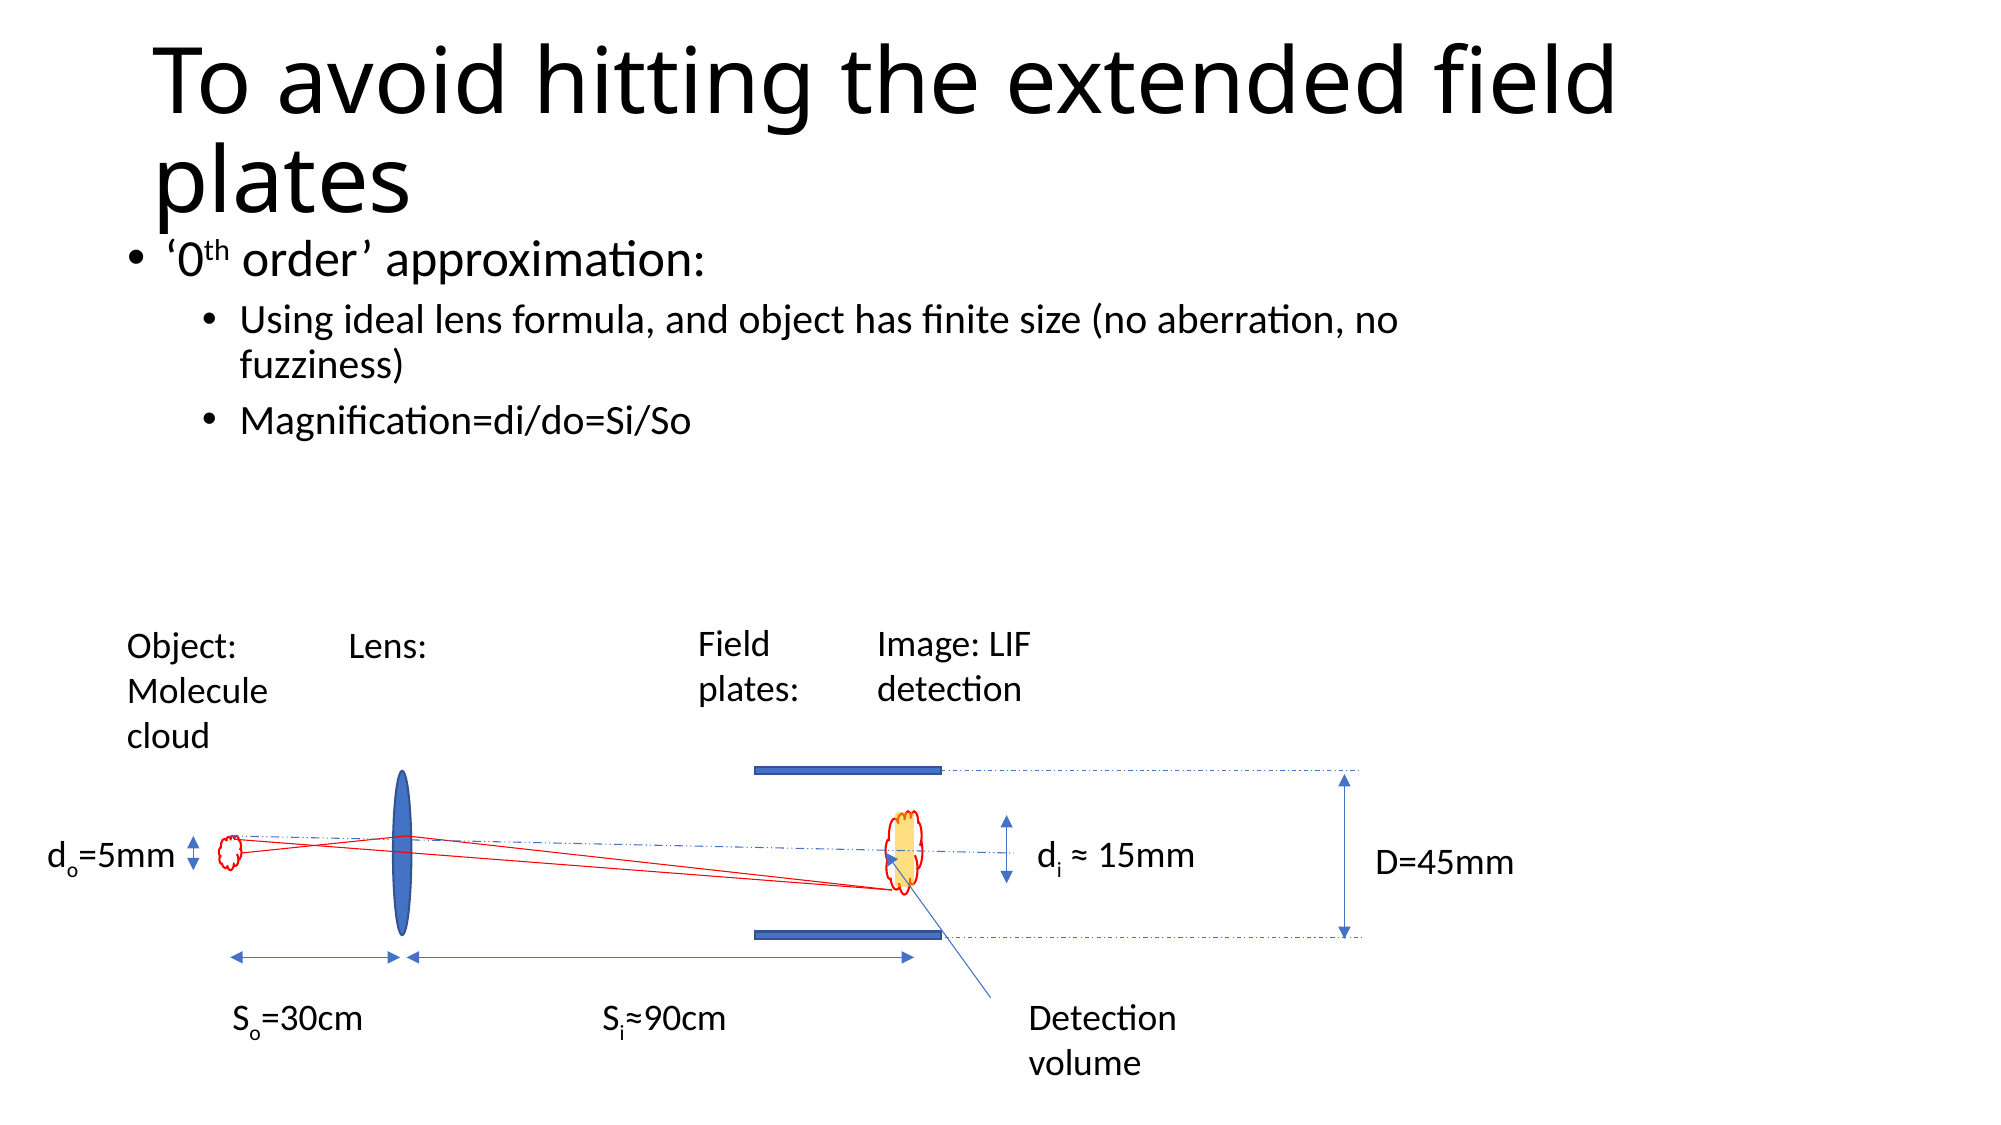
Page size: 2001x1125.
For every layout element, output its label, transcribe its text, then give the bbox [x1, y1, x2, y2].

text_box [754, 766, 942, 775]
text_box Lens: [333, 630, 517, 674]
text_box ‘0th order’ approximation: Using ideal lens formula, and object has finite size (no aberration, no fuzziness) Magnification=di/do=Si/So [112, 223, 1489, 630]
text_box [903, 894, 991, 998]
text_box do=5mm [32, 822, 215, 889]
text_box [894, 854, 916, 888]
text_box [893, 866, 910, 896]
text_box [754, 930, 903, 940]
text_box [894, 867, 910, 889]
text_box Field plates: [683, 630, 862, 717]
text_box So=30cm [217, 986, 400, 1052]
text_box Image: LIF detection [862, 630, 1093, 717]
text_box [217, 835, 234, 872]
text_box di ≈ 15mm [1022, 822, 1253, 889]
text_box [887, 817, 894, 849]
text_box Detection volume [1013, 985, 1244, 1091]
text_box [406, 835, 893, 839]
text_box Object: Molecule cloud [112, 630, 295, 764]
text_box [392, 769, 413, 835]
text_box Si≈90cm [587, 986, 771, 1052]
title To avoid hitting the extended field plates [137, 24, 1863, 243]
text_box D=45mm [1360, 829, 1544, 890]
text_box [916, 854, 924, 883]
text_box [392, 890, 412, 937]
text_box [894, 811, 916, 853]
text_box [234, 839, 893, 890]
text_box [912, 809, 924, 850]
